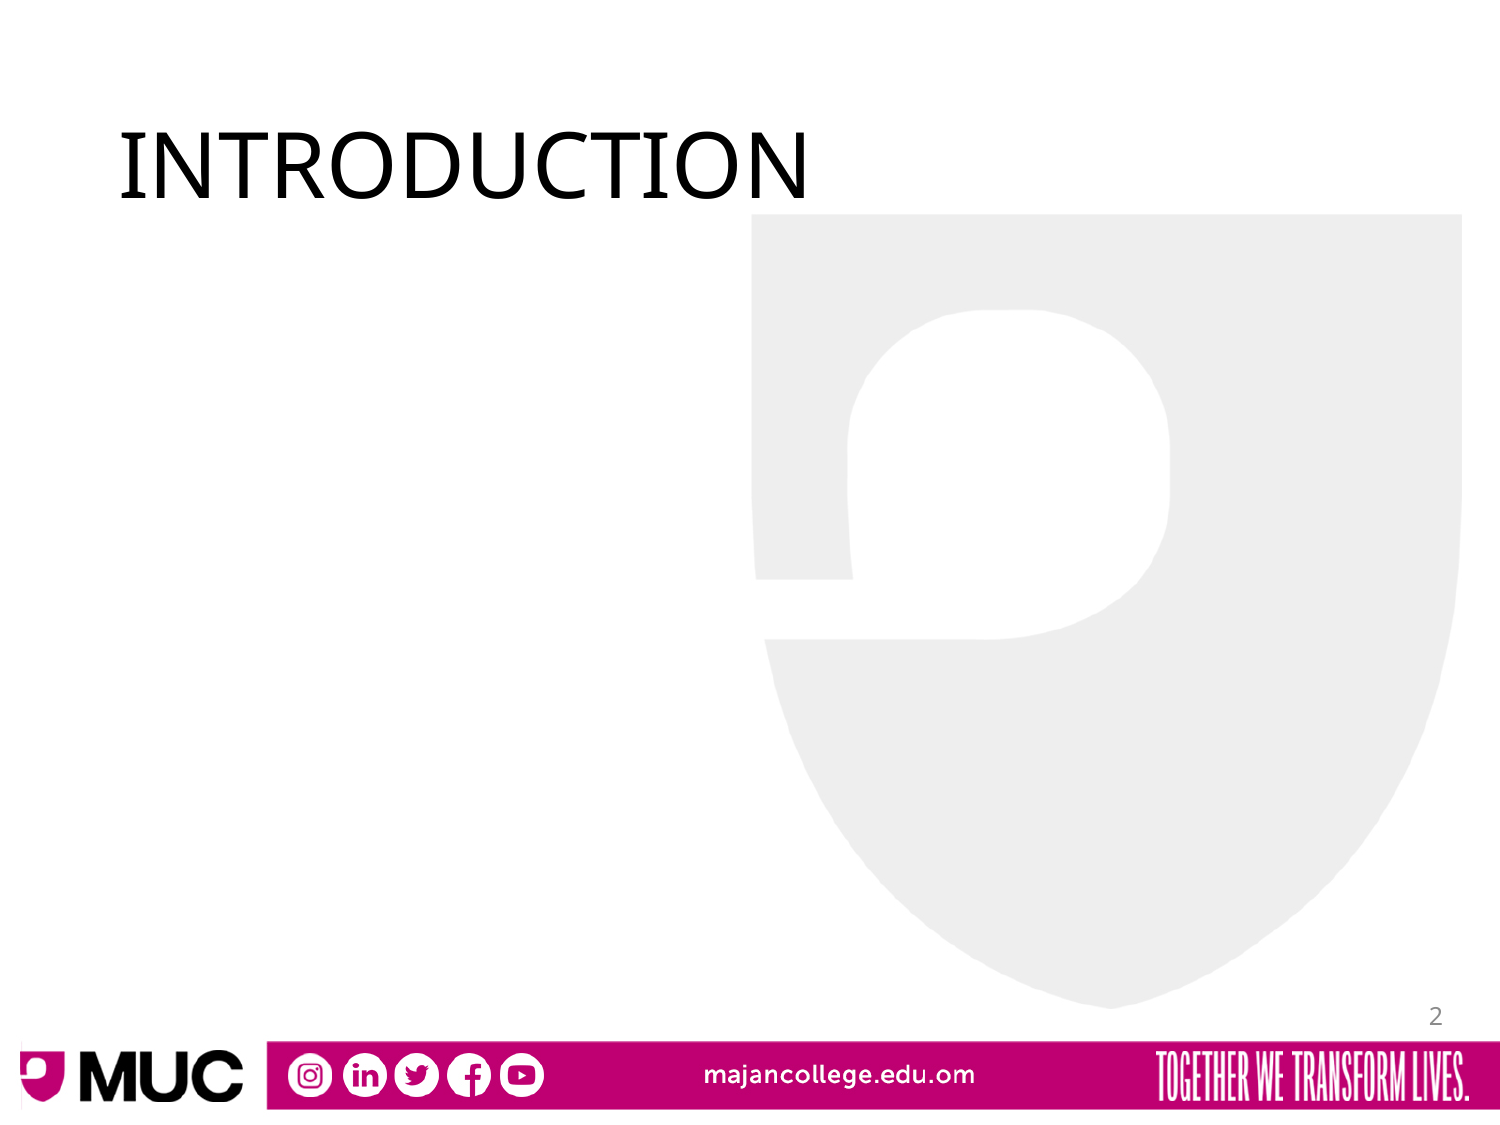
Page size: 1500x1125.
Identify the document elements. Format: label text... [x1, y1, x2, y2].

slide_number 2 [1120, 985, 1458, 1045]
picture [0, 0, 1500, 1125]
title INTRODUCTION [103, 59, 1397, 278]
